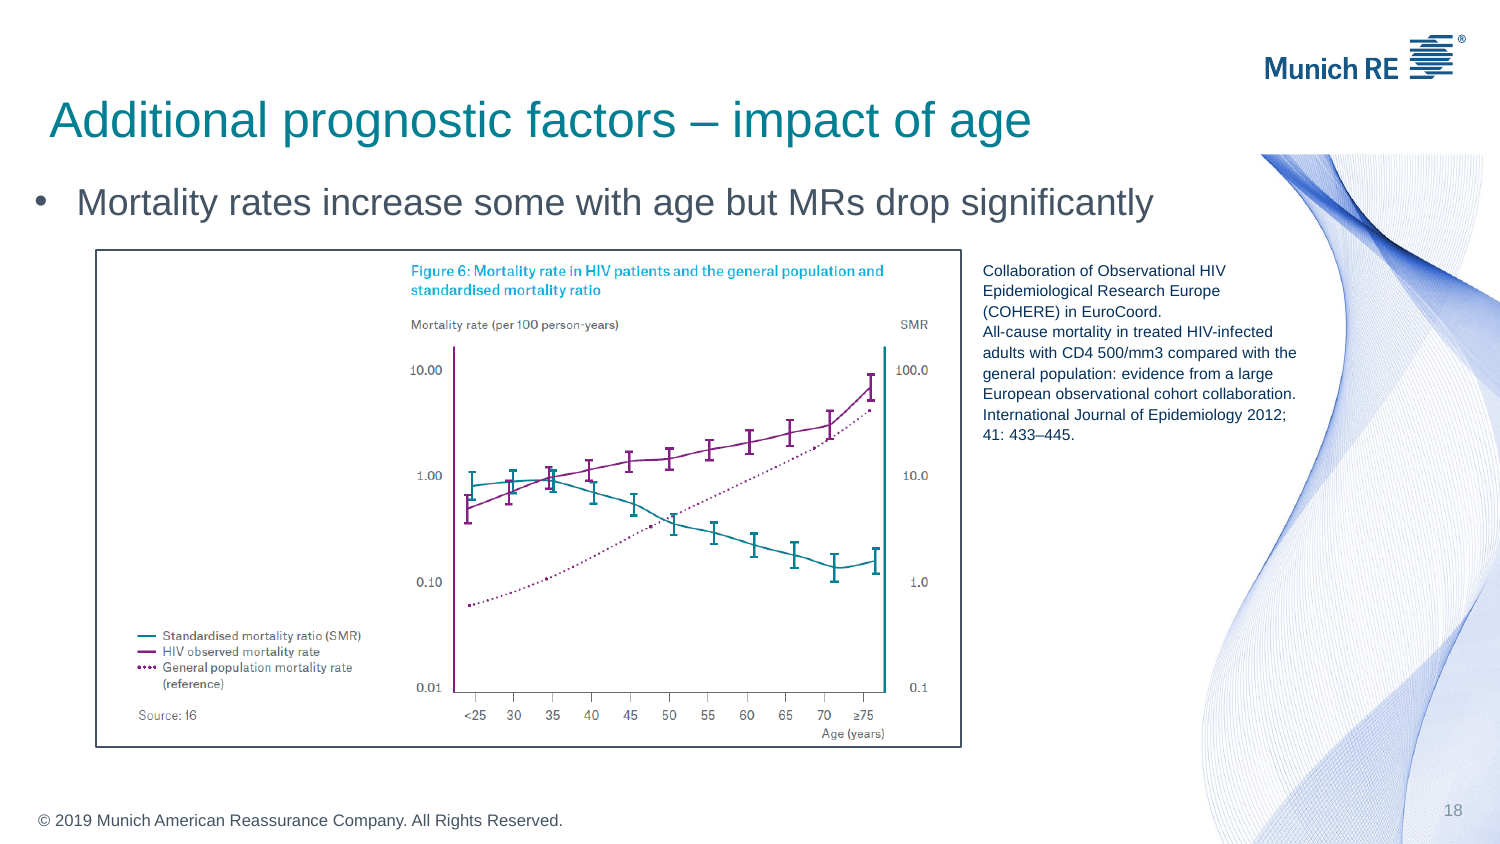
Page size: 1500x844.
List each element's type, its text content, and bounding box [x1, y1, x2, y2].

picture [393, 155, 1500, 844]
picture [96, 250, 961, 747]
title Additional prognostic factors – impact of age [34, 79, 1397, 157]
slide_number 18 [1443, 799, 1482, 821]
text_box Collaboration of Observational HIV Epidemiological Research Europe (COHERE) in EuroCoord. All-cause mortality in treated HIV-infected adults with CD4 500/mm3 compared with the general population: evidence from a large European observational cohort collaboration. International Journal of Epidemiology 2012; 41: 433–445. [982, 258, 1301, 445]
list Mortality rates increase some with age but MRs drop significantly [34, 178, 1252, 237]
